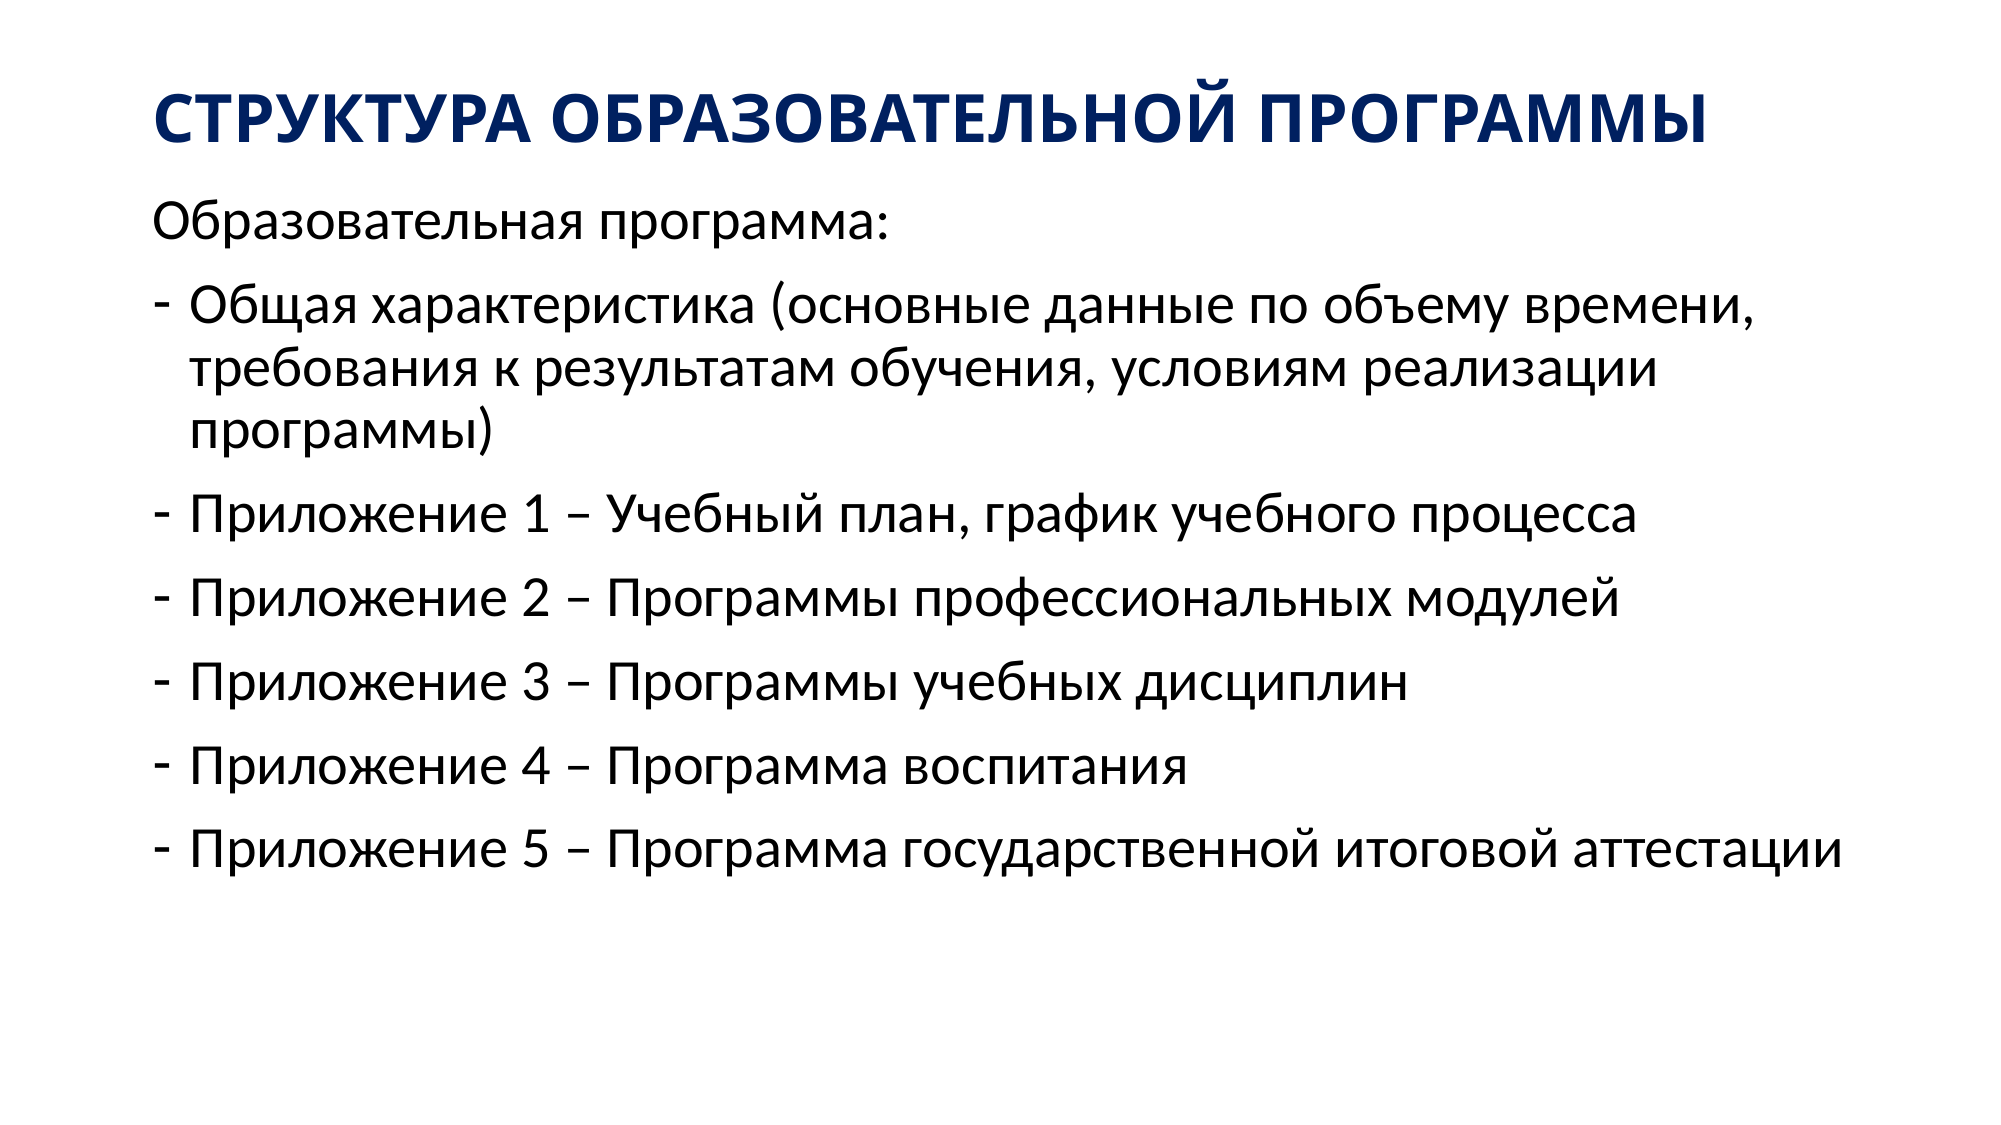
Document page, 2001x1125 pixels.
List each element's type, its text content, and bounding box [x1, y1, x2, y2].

list Образовательная программа: Общая характеристика (основные данные по объему времени, требования к результатам обучения, условиям реализации программы) Приложение 1 – Учебный план, график учебного процесса Приложение 2 – Программы профессиональных модулей Приложение 3 – Программы учебных дисциплин Приложение 4 – Программа воспитания Приложение 5 – Программа государственной итоговой аттестации [137, 181, 1863, 1014]
title СТРУКТУРА ОБРАЗОВАТЕЛЬНОЙ ПРОГРАММЫ [137, 59, 1863, 181]
